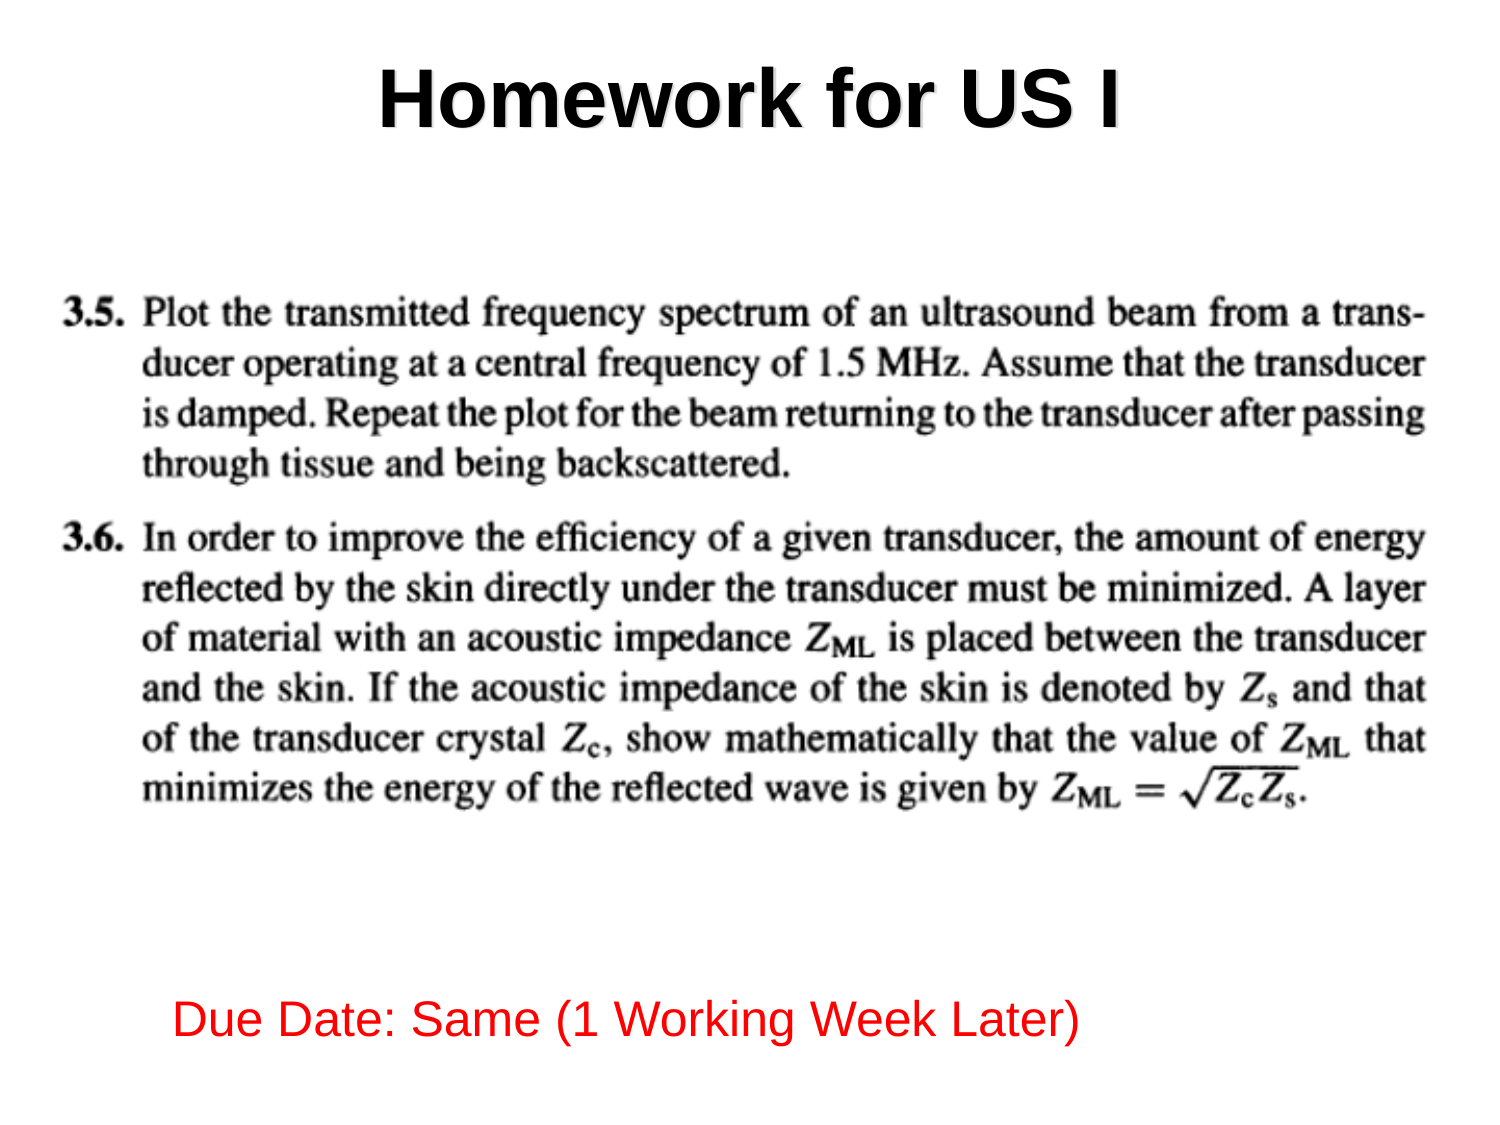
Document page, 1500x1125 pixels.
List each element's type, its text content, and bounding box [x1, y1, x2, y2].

text_box Due Date: Same (1 Working Week Later) [157, 979, 1267, 1046]
title Homework for US I [24, 24, 1476, 163]
picture [27, 285, 1473, 840]
